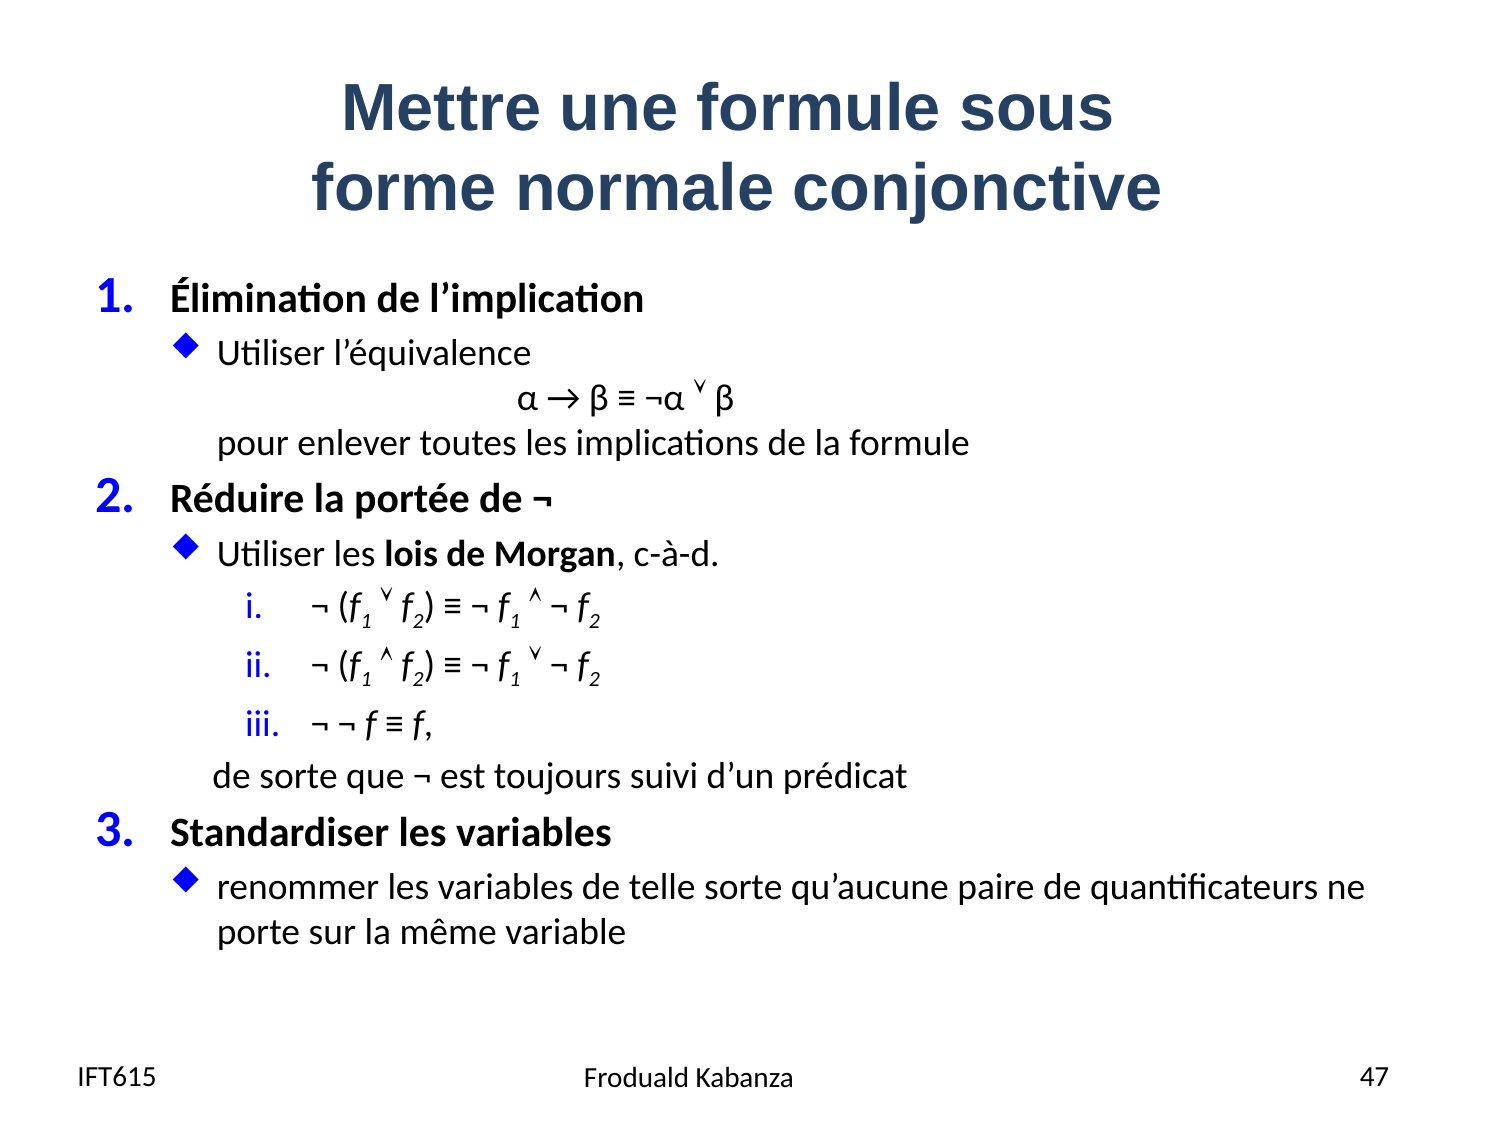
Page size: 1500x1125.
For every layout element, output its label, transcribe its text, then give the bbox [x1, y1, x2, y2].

list Élimination de l’implication Utiliser l’équivalence α → β ≡ ¬α  β pour enlever toutes les implications de la formule Réduire la portée de ¬ Utiliser les lois de Morgan, c-à-d. ¬ (f1  f2) ≡ ¬ f1  ¬ f2 ¬ (f1  f2) ≡ ¬ f1  ¬ f2 ¬ ¬ f ≡ f, de sorte que ¬ est toujours suivi d’un prédicat Standardiser les variables renommer les variables de telle sorte qu’aucune paire de quantificateurs ne porte sur la même variable [80, 262, 1441, 1051]
title Mettre une formule sous forme normale conjonctive [62, 94, 1413, 194]
slide_number 47 [1344, 1050, 1425, 1095]
slide_number IFT615 [62, 1050, 176, 1090]
footer Froduald Kabanza [569, 1050, 951, 1095]
